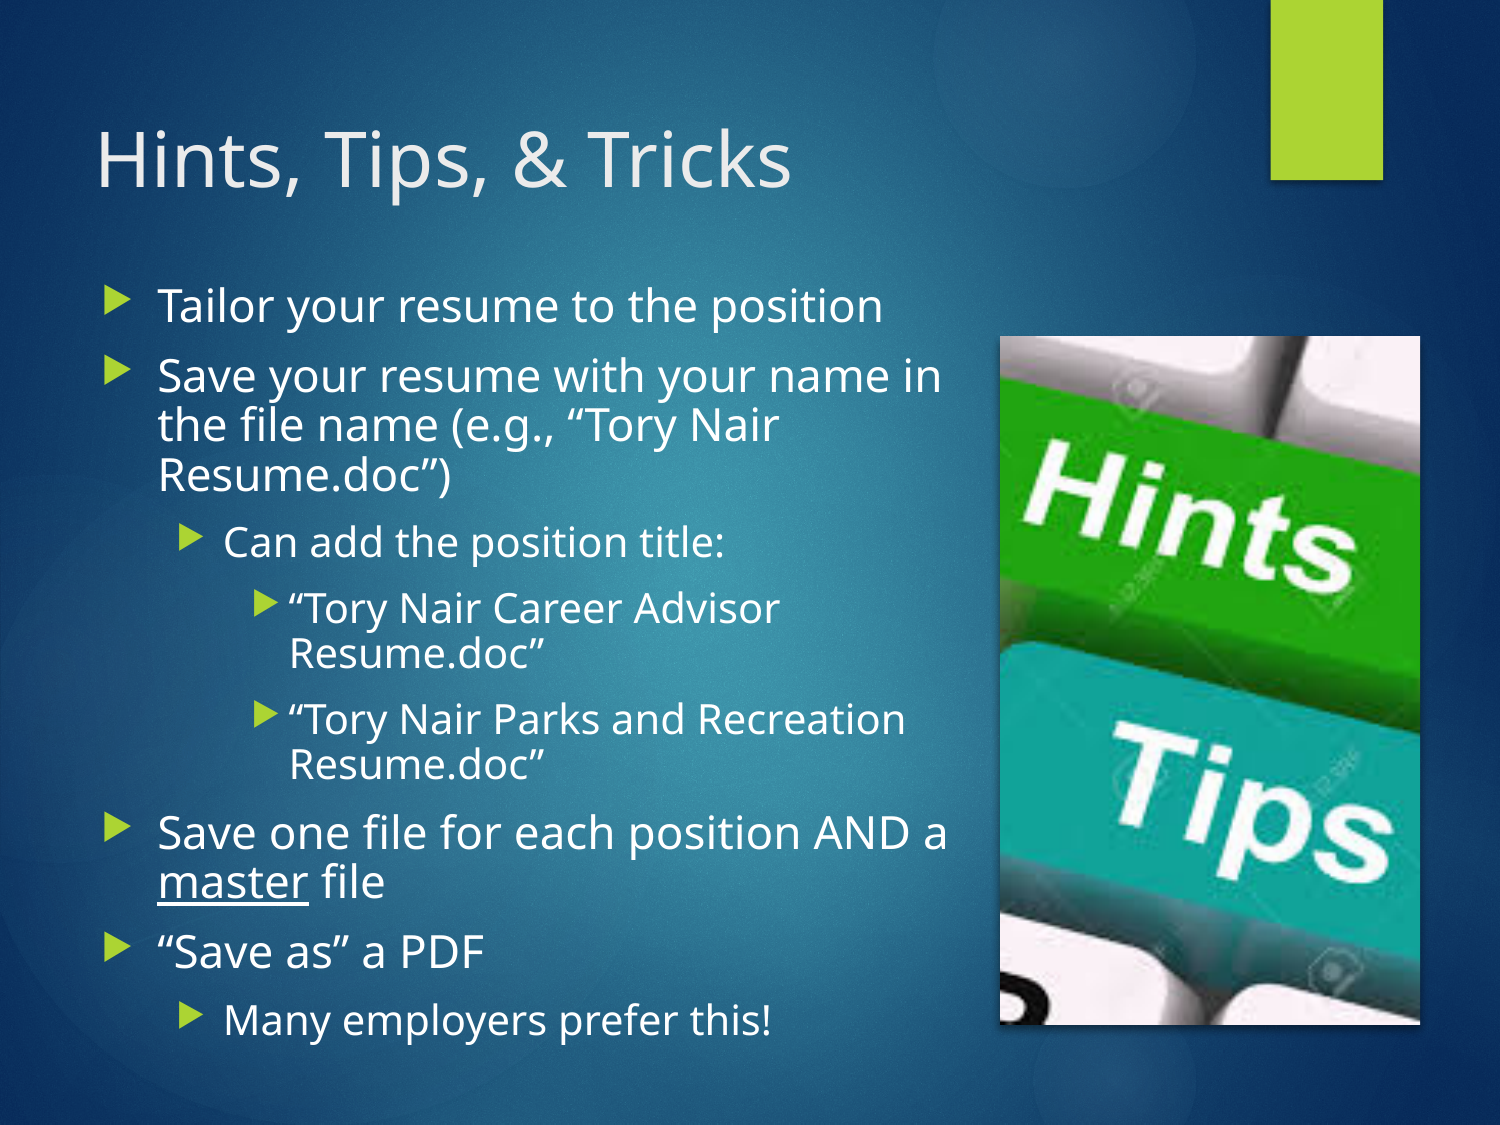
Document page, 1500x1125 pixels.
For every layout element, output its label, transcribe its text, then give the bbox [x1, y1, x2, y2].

picture [999, 336, 1421, 1026]
title Hints, Tips, & Tricks [79, 103, 1219, 225]
list Tailor your resume to the position Save your resume with your name in the file name (e.g., “Tory Nair Resume.doc”) Can add the position title: “Tory Nair Career Advisor Resume.doc” “Tory Nair Parks and Recreation Resume.doc” Save one file for each position AND a master file “Save as” a PDF Many employers prefer this! [85, 275, 1004, 1063]
